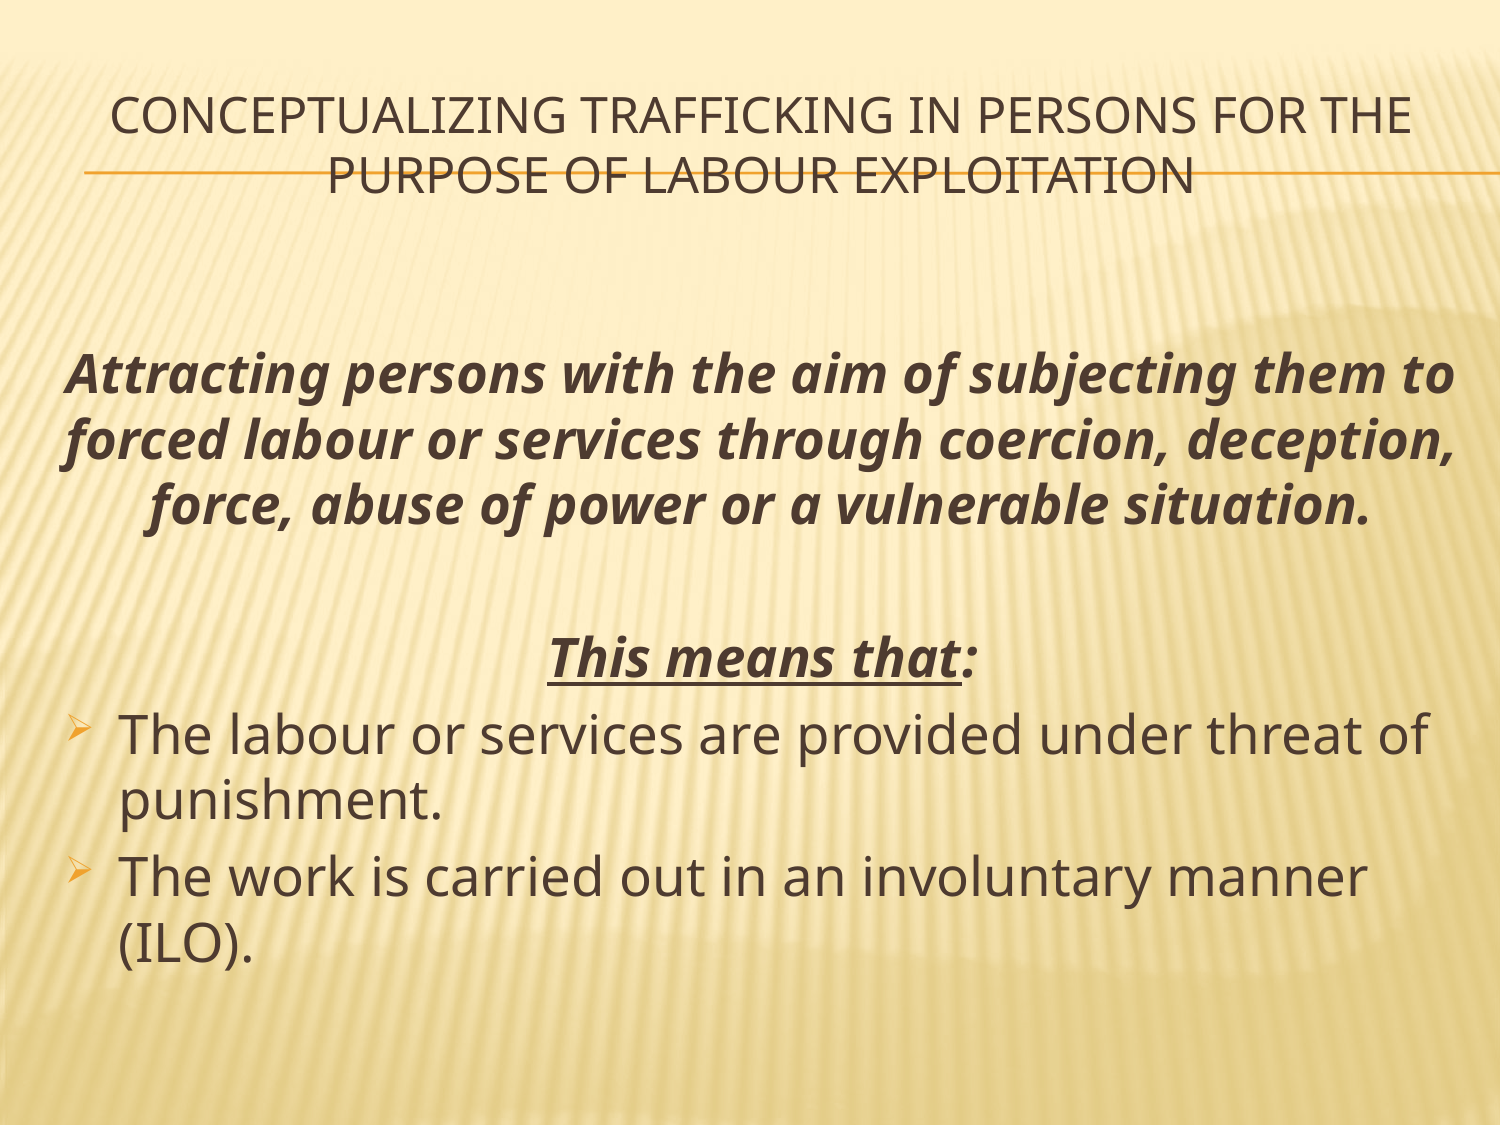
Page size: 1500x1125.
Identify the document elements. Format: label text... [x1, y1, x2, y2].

title CONCEPTUALIZING TRAFFICKING IN PERSONS FOR THE PURPOSE OF LABOUR EXPLOITATION [50, 75, 1475, 213]
list Attracting persons with the aim of subjecting them to forced labour or services through coercion, deception, force, abuse of power or a vulnerable situation. This means that: The labour or services are provided under threat of punishment. The work is carried out in an involuntary manner (ILO). [50, 254, 1475, 998]
